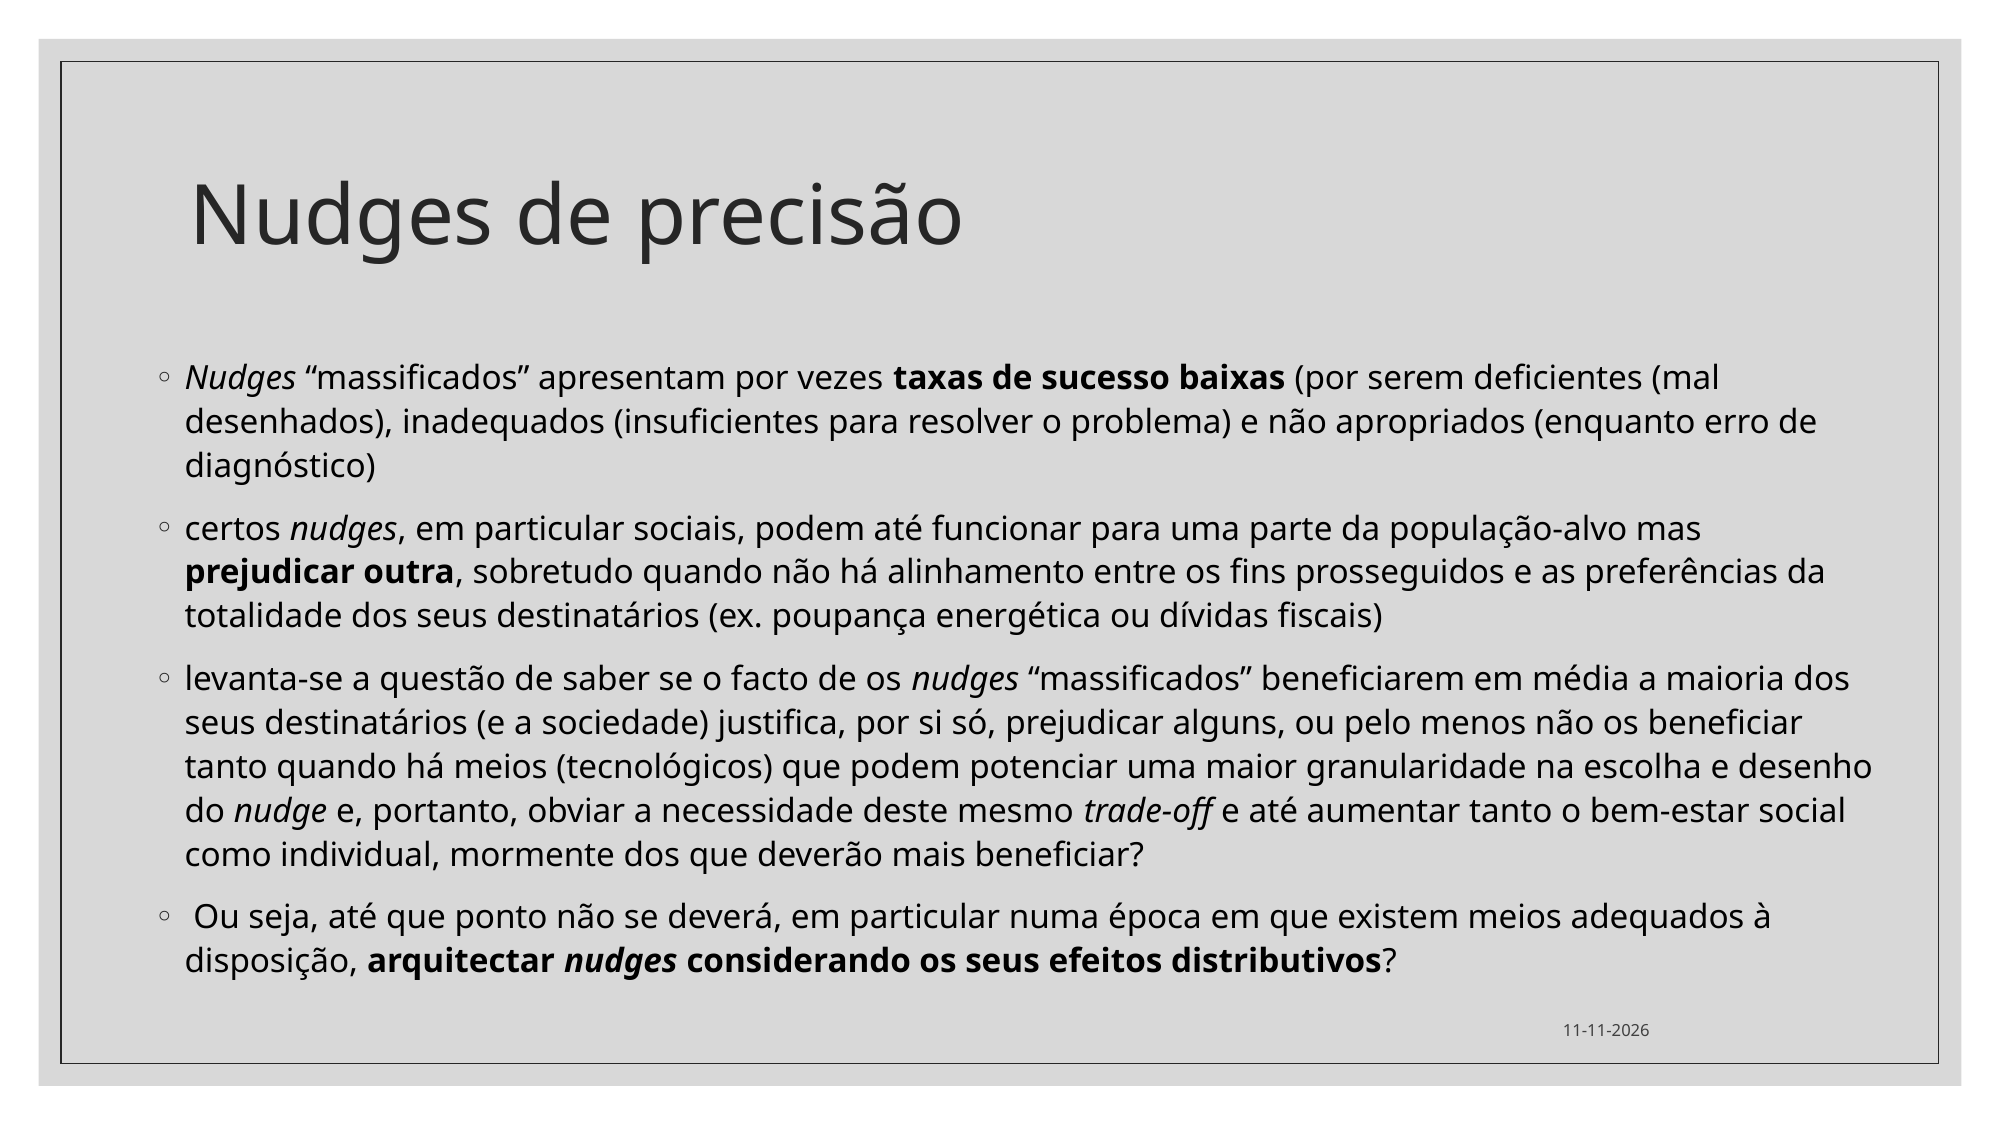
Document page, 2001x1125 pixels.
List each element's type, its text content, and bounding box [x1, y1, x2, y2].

title Nudges de precisão [174, 105, 1825, 331]
list Nudges “massificados” apresentam por vezes taxas de sucesso baixas (por serem deficientes (mal desenhados), inadequados (insuficientes para resolver o problema) e não apropriados (enquanto erro de diagnóstico) certos nudges, em particular sociais, podem até funcionar para uma parte da população-alvo mas prejudicar outra, sobretudo quando não há alinhamento entre os fins prosseguidos e as preferências da totalidade dos seus destinatários (ex. poupança energética ou dívidas fiscais) levanta-se a questão de saber se o facto de os nudges “massificados” beneficiarem em média a maioria dos seus destinatários (e a sociedade) justifica, por si só, prejudicar alguns, ou pelo menos não os beneficiar tanto quando há meios (tecnológicos) que podem potenciar uma maior granularidade na escolha e desenho do nudge e, portanto, obviar a necessidade deste mesmo trade-off e até aumentar tanto o bem-estar social como individual, mormente dos que deverão mais beneficiar? Ou seja, até que ponto não se deverá, em particular numa época em que existem meios adequados à disposição, arquitectar nudges considerando os seus efeitos distributivos? [139, 345, 1897, 977]
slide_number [1190, 990, 1665, 1050]
